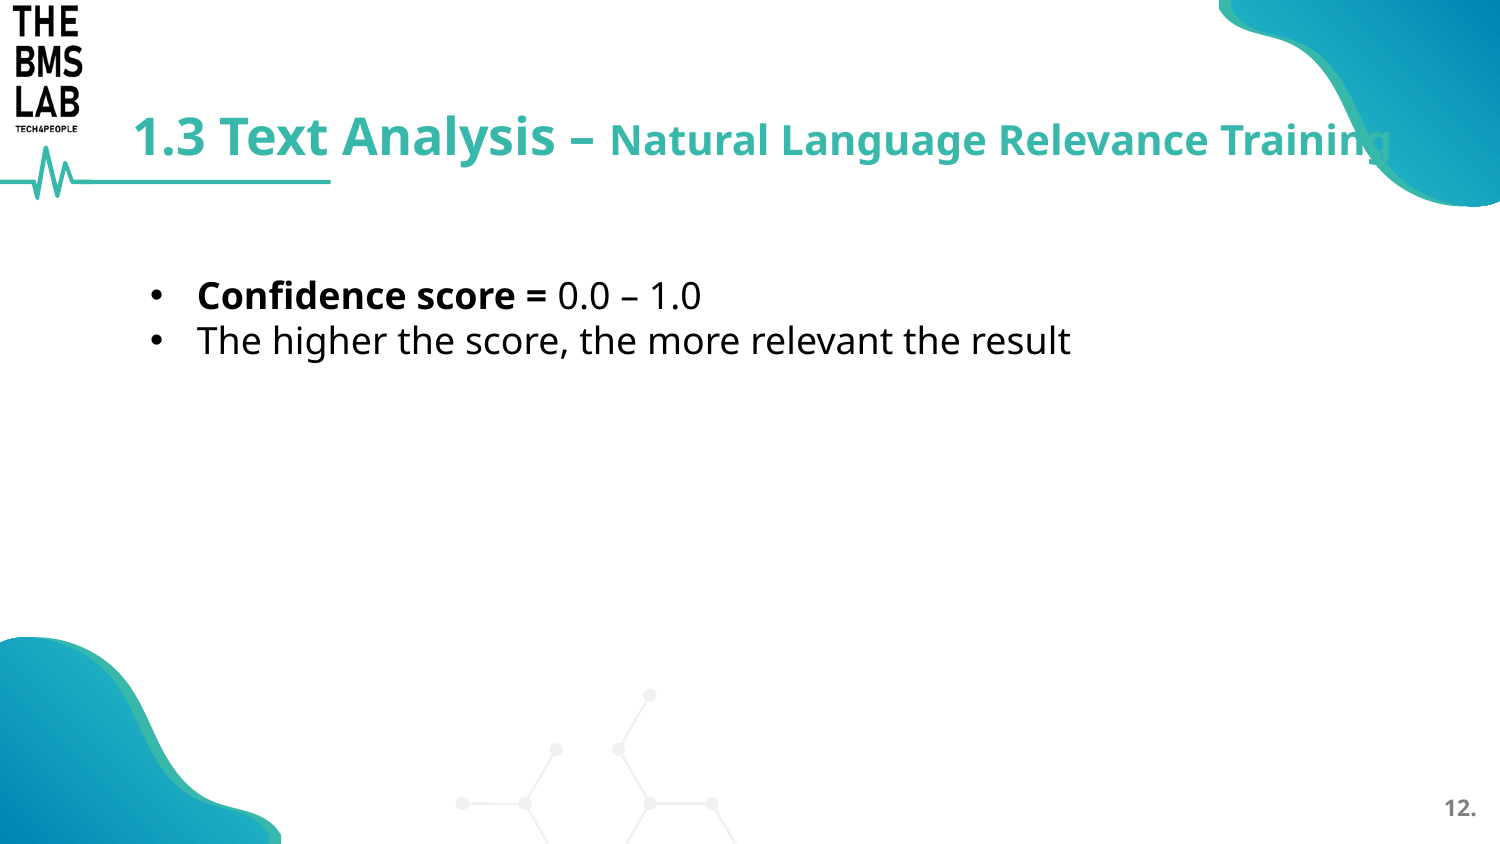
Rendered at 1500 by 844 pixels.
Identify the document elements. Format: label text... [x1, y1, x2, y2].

text_box Confidence score = 0.0 – 1.0 The higher the score, the more relevant the result [135, 265, 1240, 370]
picture [0, 0, 97, 140]
text_box 12. [1428, 786, 1500, 829]
title 1.3 Text Analysis – Natural Language Relevance Training [116, 88, 1500, 169]
